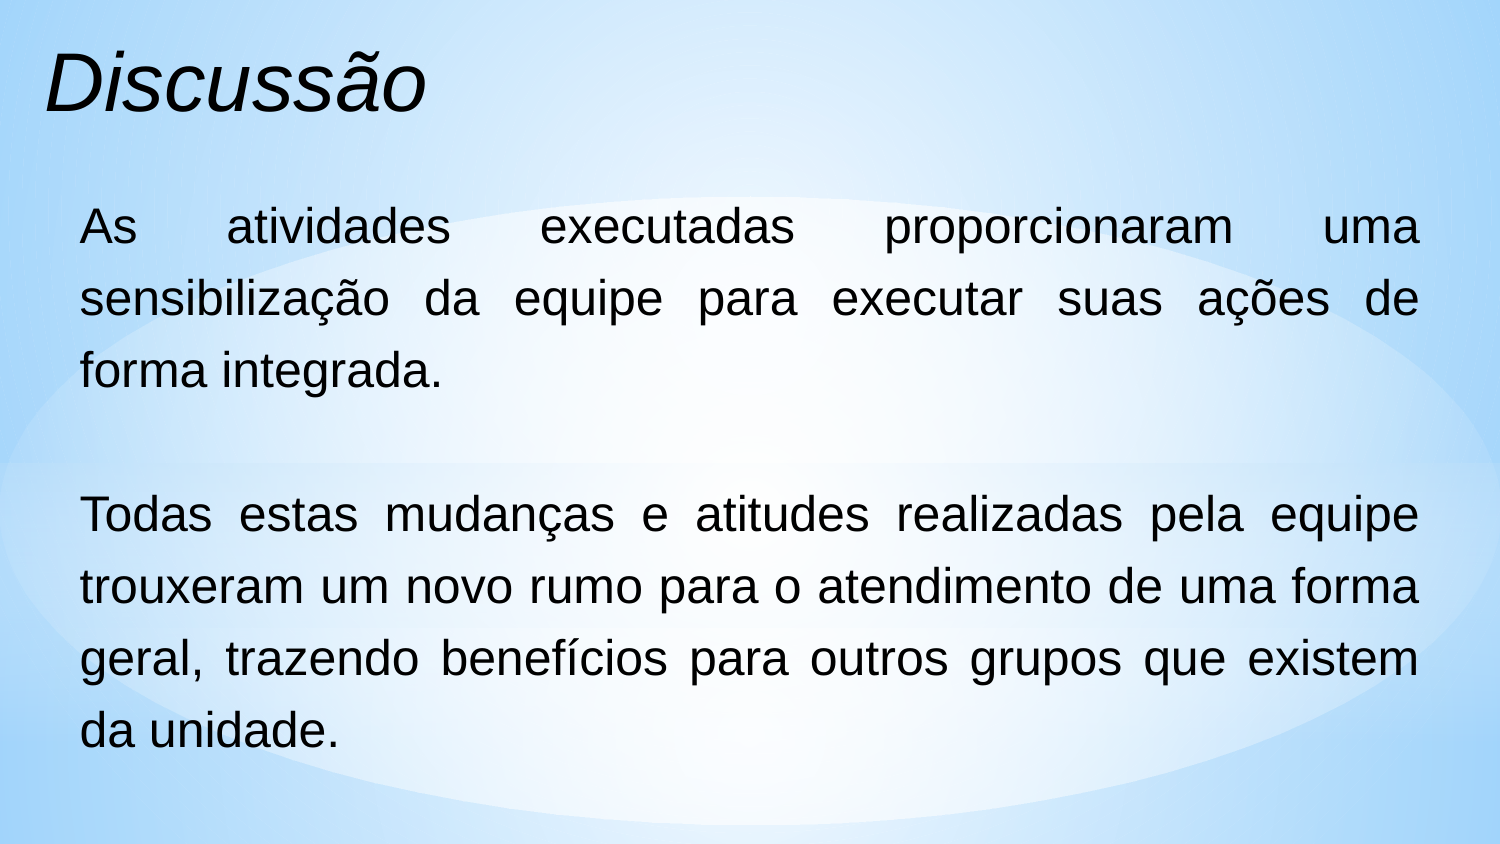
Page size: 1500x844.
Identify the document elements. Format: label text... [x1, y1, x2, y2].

text_box As atividades executadas proporcionaram uma sensibilização da equipe para executar suas ações de forma integrada. Todas estas mudanças e atitudes realizadas pela equipe trouxeram um novo rumo para o atendimento de uma forma geral, trazendo benefícios para outros grupos que existem da unidade. As gestantes relatam na sala de espera como são bem acolhidas na unidade. [64, 173, 1436, 844]
text_box Discussão [29, 20, 455, 161]
